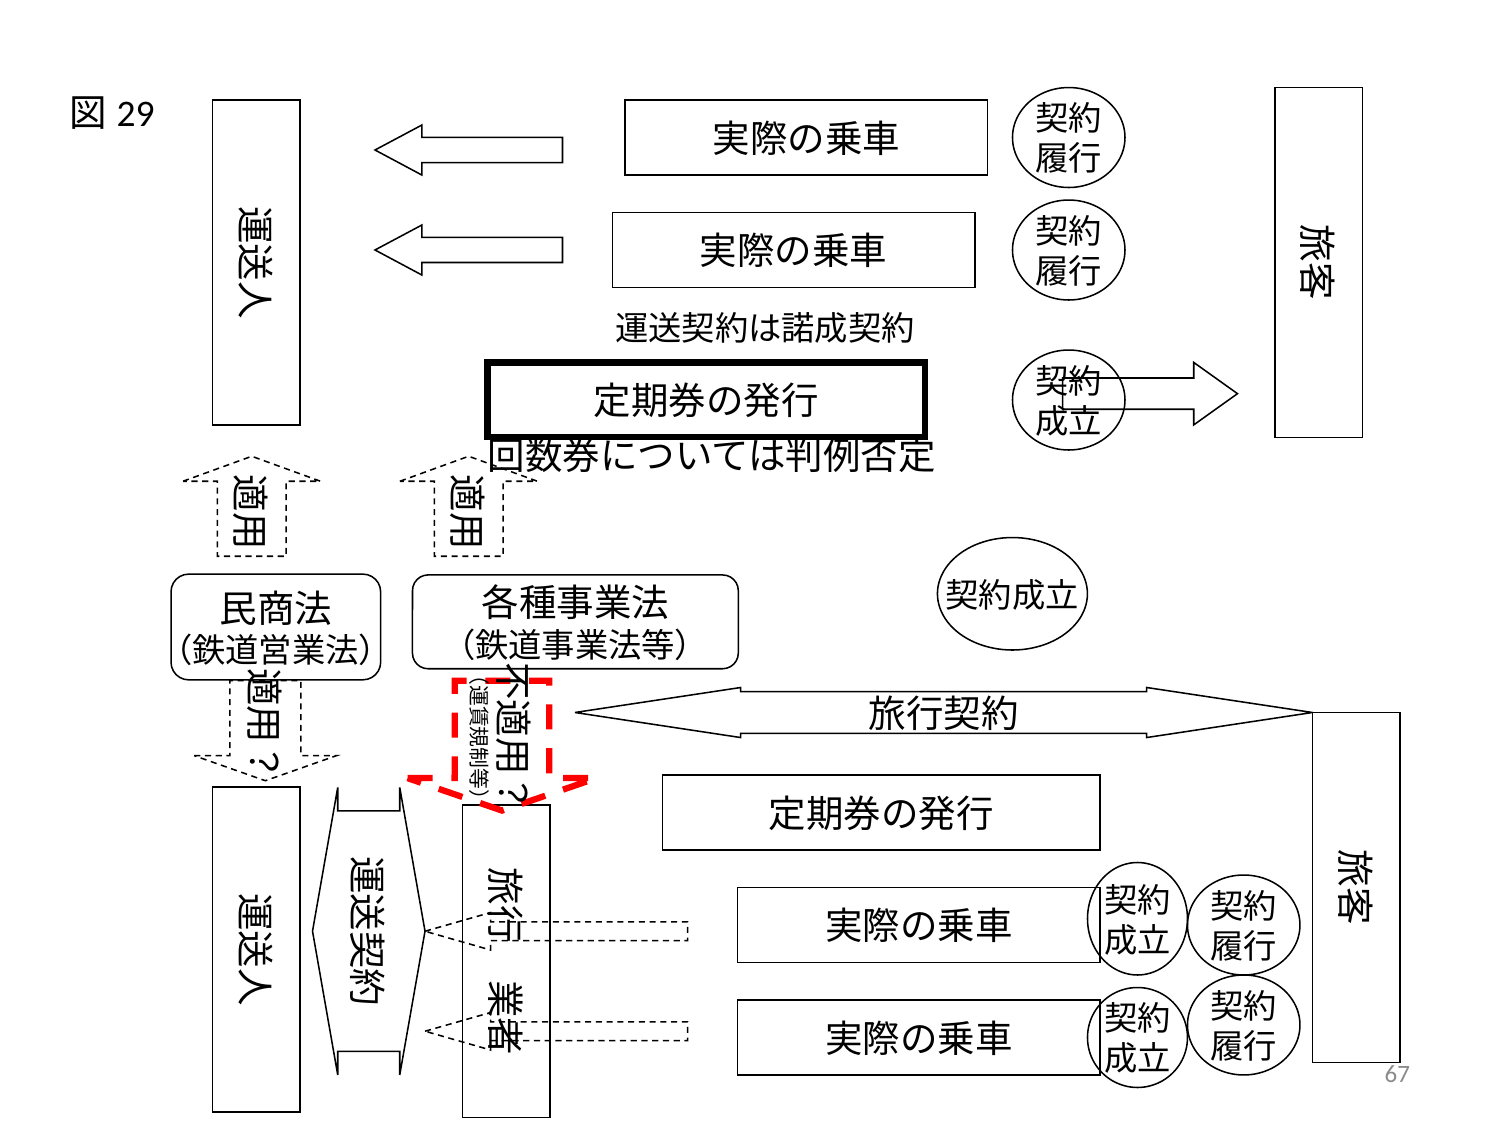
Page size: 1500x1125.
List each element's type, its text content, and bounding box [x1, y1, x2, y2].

text_box 適用？ [194, 680, 337, 781]
text_box [375, 224, 563, 276]
text_box 不適用？ （運賃規制等） [407, 680, 597, 811]
text_box 旅行 業者 [462, 1041, 550, 1118]
text_box 運送契約 [312, 787, 426, 1075]
text_box [1120, 362, 1238, 425]
text_box 適用 [183, 456, 321, 557]
text_box 定期券の発行 [662, 774, 1100, 850]
text_box 契約 履行 [1187, 875, 1300, 975]
text_box 旅客 [1312, 712, 1400, 1063]
text_box 契約 成立 [1012, 350, 1126, 451]
text_box 旅行 業者 [462, 941, 550, 1021]
text_box 運送人 [212, 786, 300, 1112]
text_box 運送契約は諾成契約 [600, 299, 930, 355]
text_box 契約 成立 [1087, 862, 1188, 976]
text_box 契約 履行 [1012, 87, 1126, 188]
text_box [425, 912, 688, 951]
slide_number 67 [1074, 1042, 1425, 1103]
text_box 図29 [55, 81, 170, 142]
text_box 契約 履行 [1012, 200, 1126, 300]
text_box 実際の乗車 [612, 212, 975, 288]
text_box 旅客 [1274, 87, 1363, 438]
text_box [425, 1012, 688, 1051]
text_box 契約 履行 [1187, 975, 1300, 1075]
text_box 旅行 業者 [462, 805, 550, 921]
text_box 適用 [399, 456, 538, 557]
text_box 各種事業法 （鉄道事業法等） [412, 574, 739, 669]
text_box 実際の乗車 [624, 99, 988, 175]
text_box 旅行契約 [574, 687, 1313, 738]
text_box 民商法 （鉄道営業法） [171, 574, 381, 680]
text_box 運送人 [212, 99, 300, 425]
text_box 実際の乗車 [737, 999, 1100, 1075]
text_box 定期券の発行 [487, 362, 925, 424]
text_box 実際の乗車 [737, 887, 1100, 963]
text_box 契約成立 [937, 537, 1088, 651]
text_box 回数券については判例否定 [472, 424, 951, 485]
text_box 契約 成立 [1087, 987, 1188, 1088]
text_box [375, 125, 563, 176]
